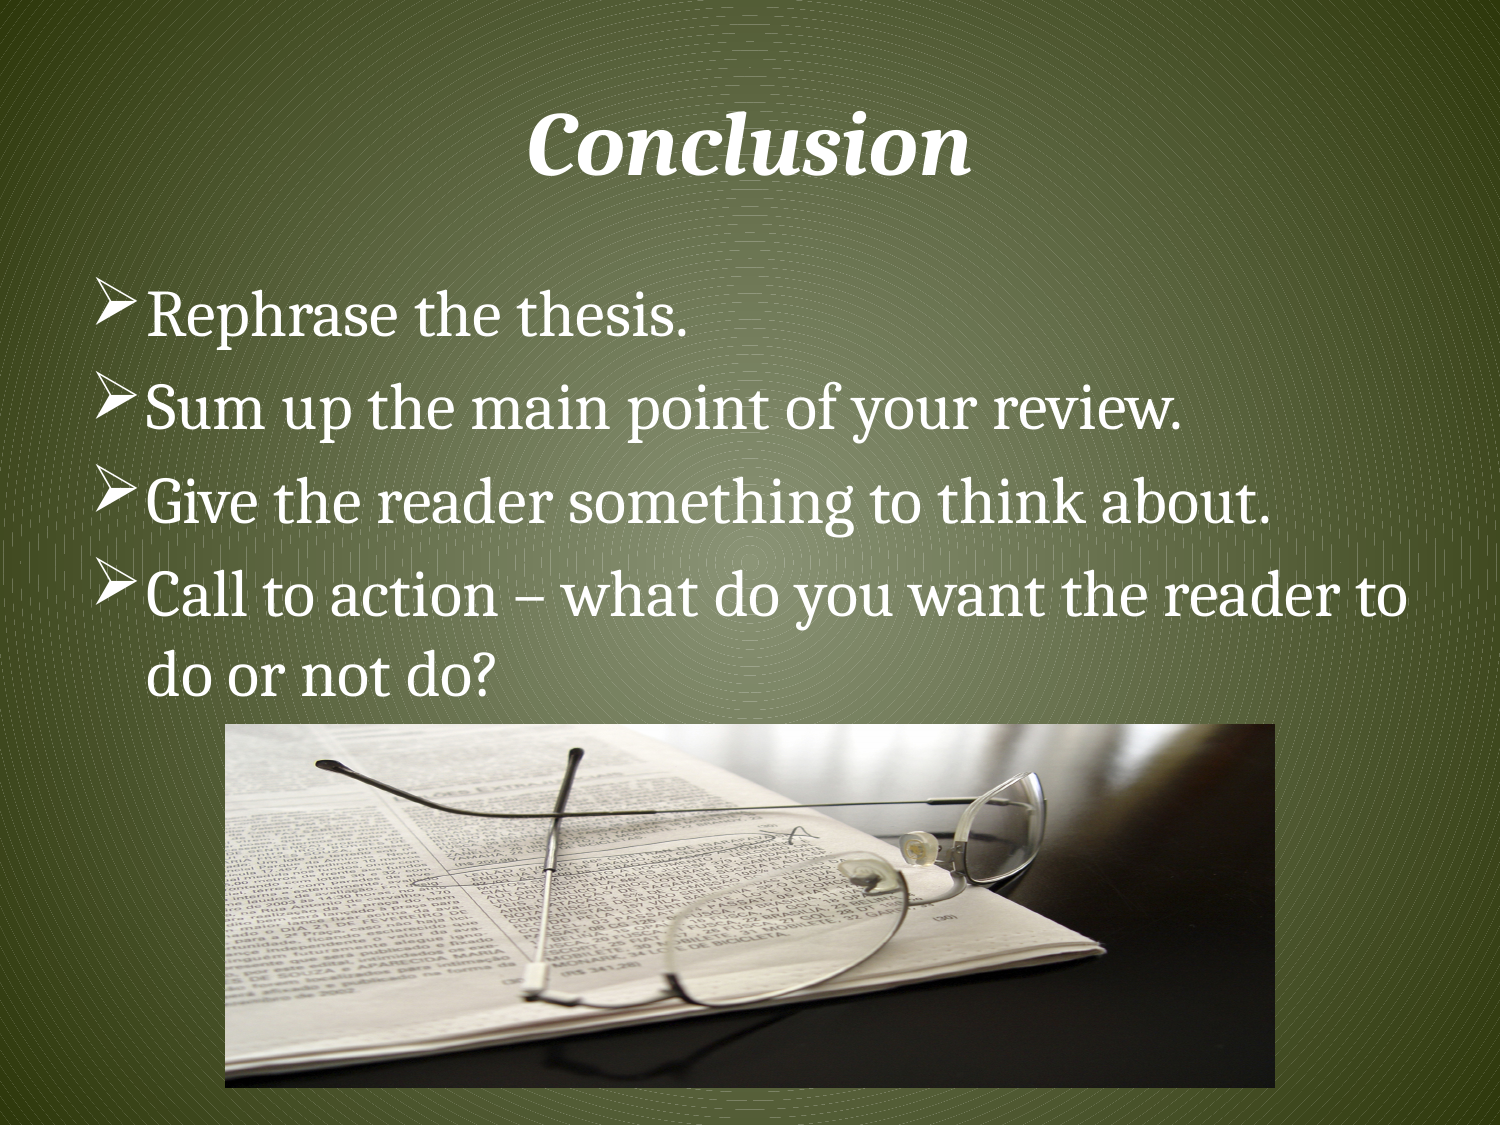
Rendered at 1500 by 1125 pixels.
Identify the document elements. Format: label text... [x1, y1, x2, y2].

title Conclusion [75, 45, 1425, 233]
list Rephrase the thesis. Sum up the main point of your review. Give the reader something to think about. Call to action – what do you want the reader to do or not do? [75, 262, 1425, 1005]
picture [224, 724, 1276, 1088]
